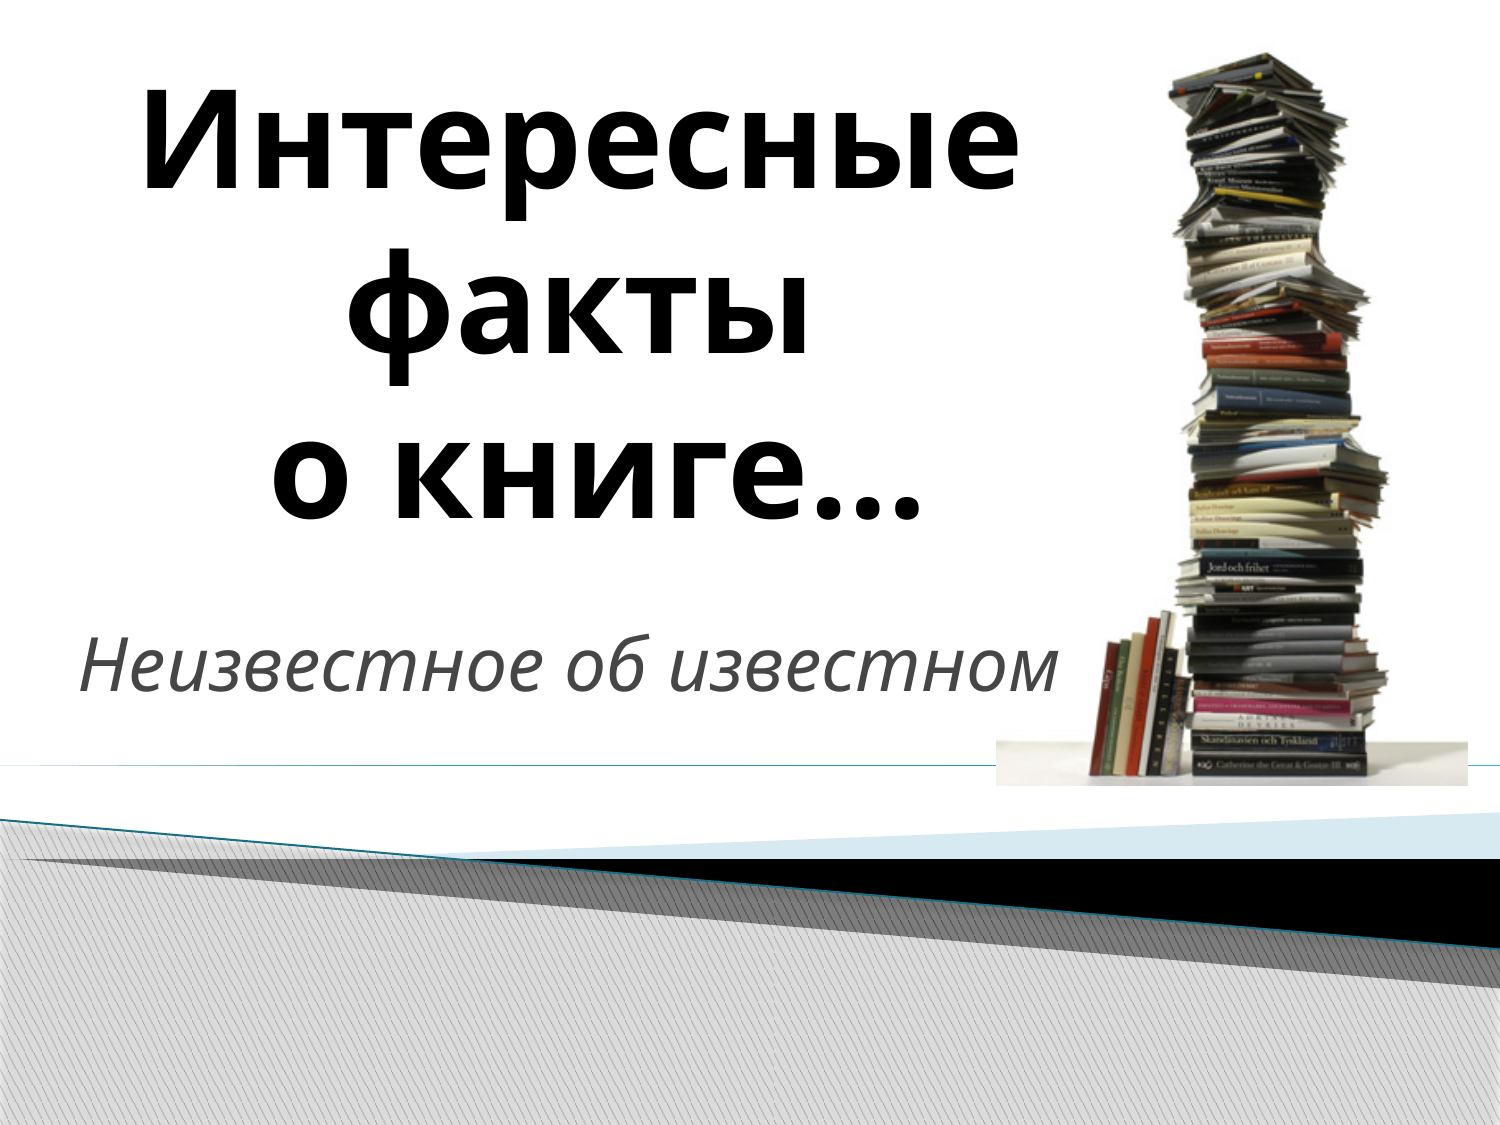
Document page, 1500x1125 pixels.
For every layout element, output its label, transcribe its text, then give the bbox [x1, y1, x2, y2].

picture [995, 30, 1468, 786]
subtitle Неизвестное об известном [70, 609, 989, 712]
picture [5, 859, 1500, 989]
title Интересные факты о книге… [0, 222, 989, 554]
